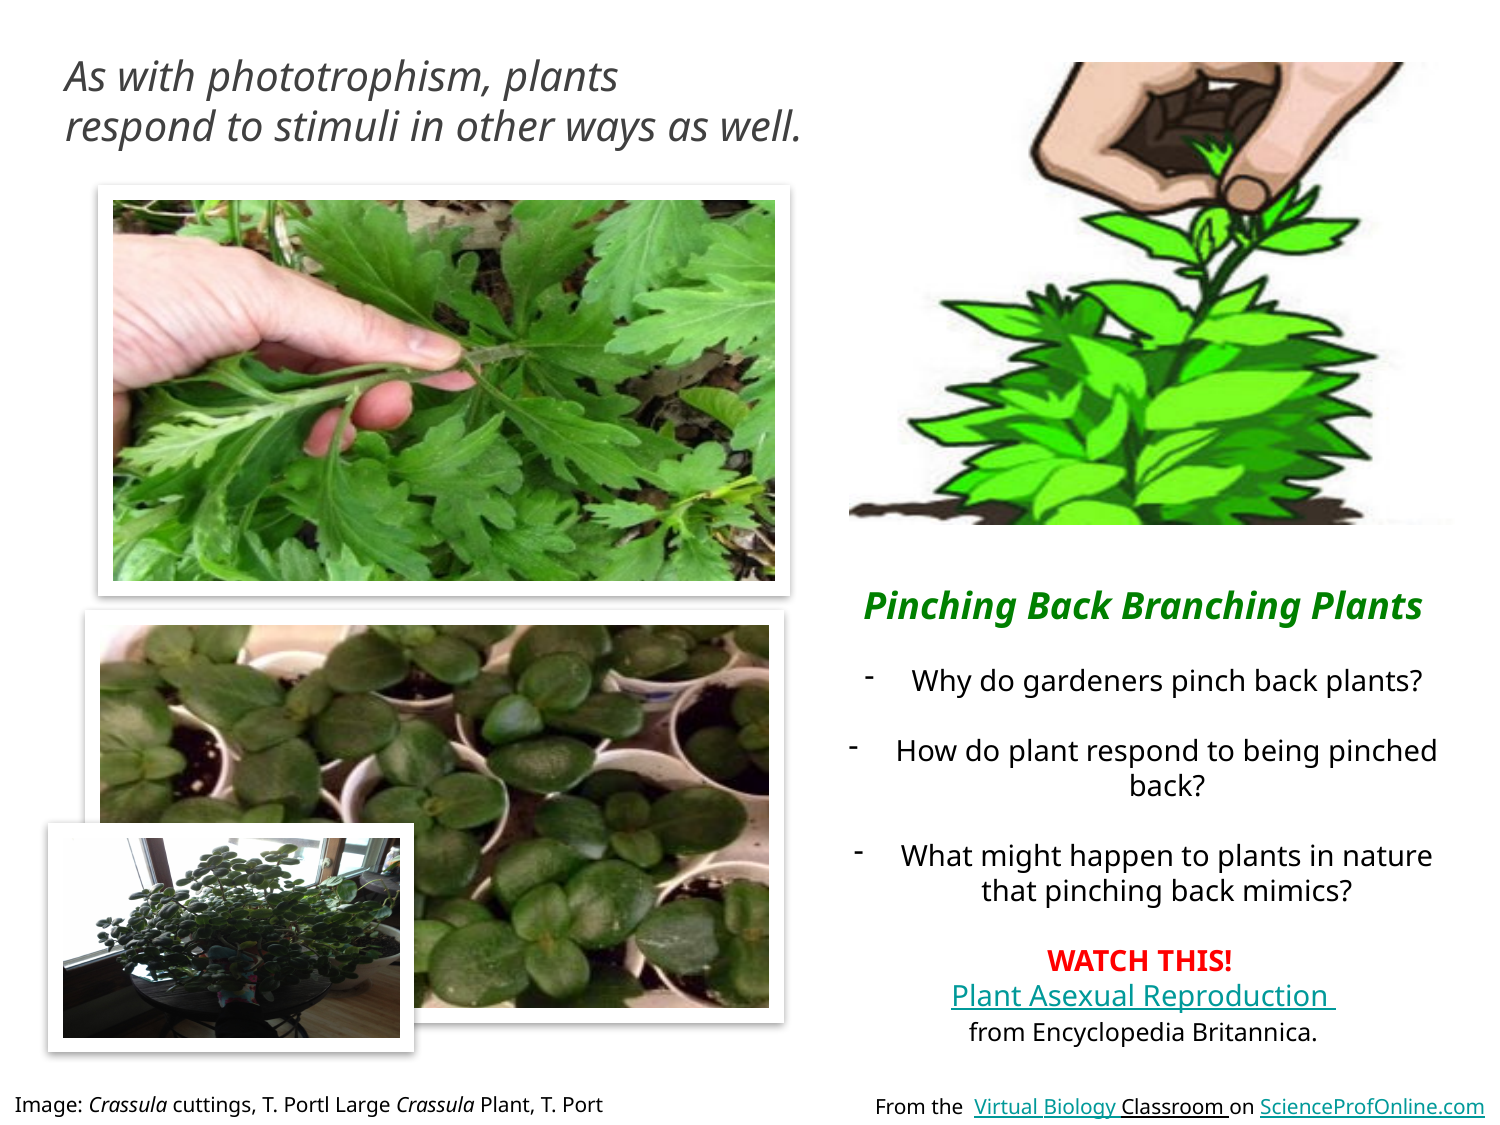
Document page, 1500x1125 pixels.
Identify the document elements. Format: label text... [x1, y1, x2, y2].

text_box Pinching Back Branching Plants Why do gardeners pinch back plants? How do plant respond to being pinched back? What might happen to plants in nature that pinching back mimics? WATCH THIS! Plant Asexual Reproduction from Encyclopedia Britannica. [825, 574, 1463, 1054]
picture [112, 199, 776, 582]
picture [62, 837, 401, 1038]
title As with phototrophism, plants respond to stimuli in other ways as well. [50, 24, 888, 175]
text_box From the Virtual Biology Classroom on ScienceProfOnline.com [812, 1086, 1500, 1125]
text_box Image: Crassula cuttings, T. Portl Large Crassula Plant, T. Port [0, 1084, 688, 1125]
picture [849, 62, 1463, 526]
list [99, 624, 770, 1009]
